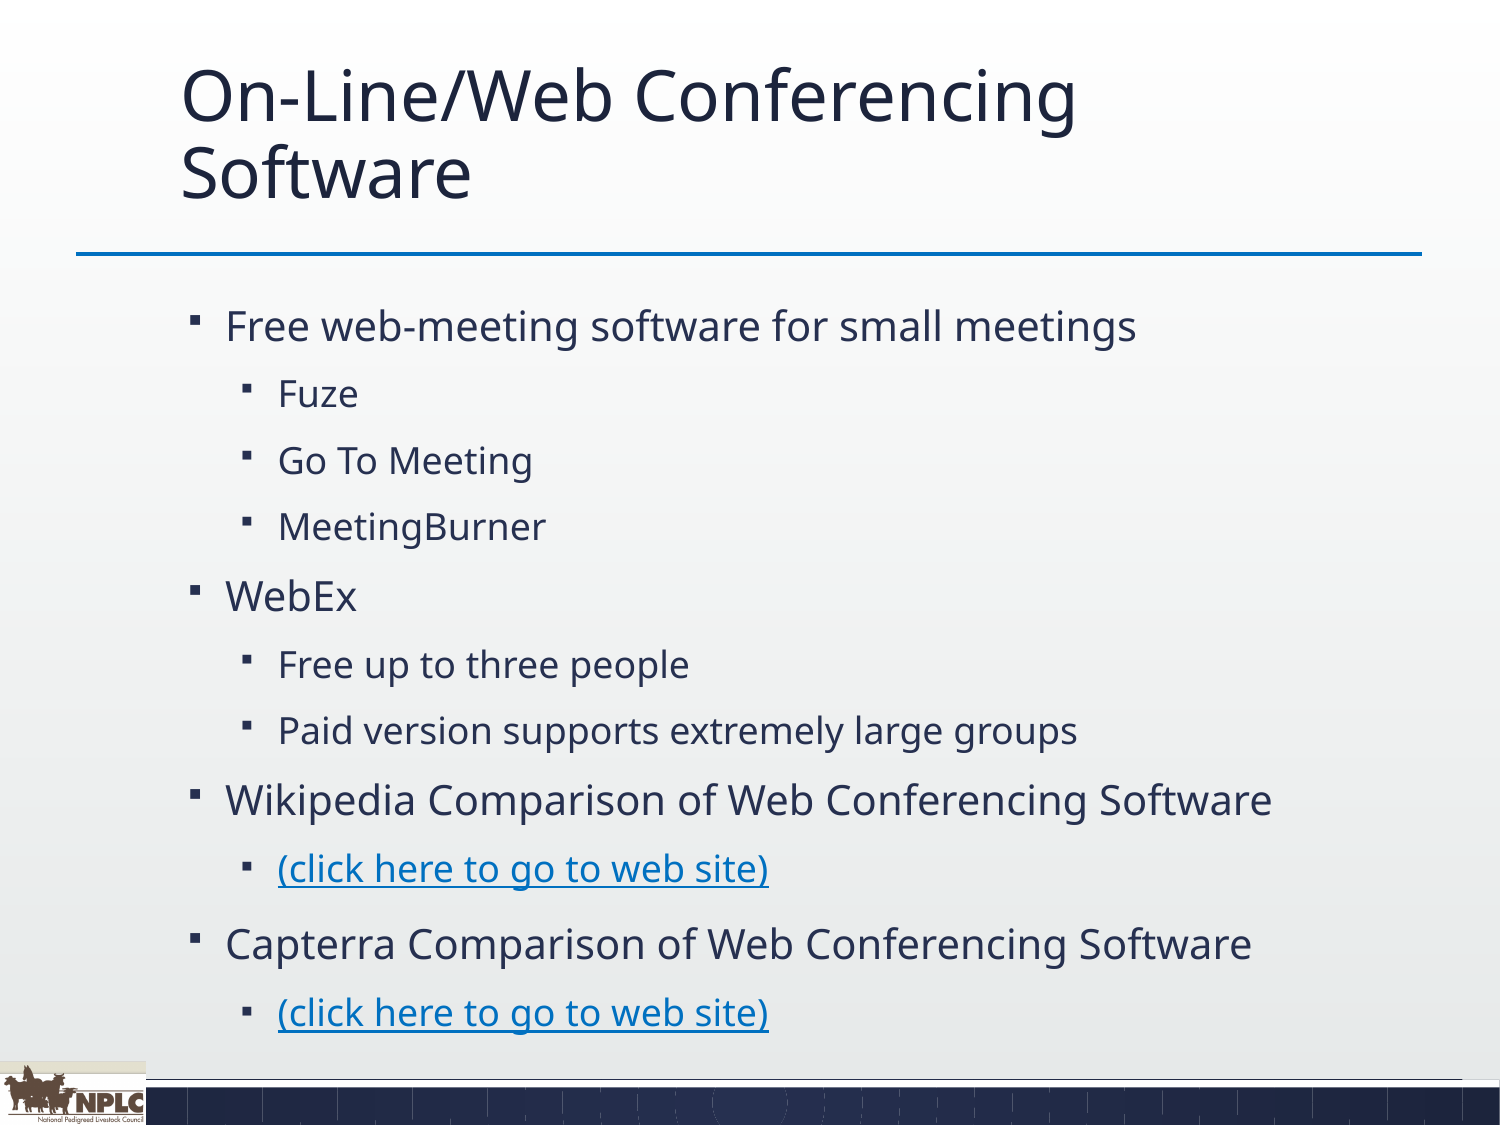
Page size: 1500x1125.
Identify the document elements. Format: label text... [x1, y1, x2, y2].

title On-Line/Web Conferencing Software [165, 76, 1335, 222]
list Free web-meeting software for small meetings Fuze Go To Meeting MeetingBurner WebEx Free up to three people Paid version supports extremely large groups Wikipedia Comparison of Web Conferencing Software (click here to go to web site) Capterra Comparison of Web Conferencing Software (click here to go to web site) [165, 286, 1374, 1048]
picture [0, 1061, 146, 1125]
